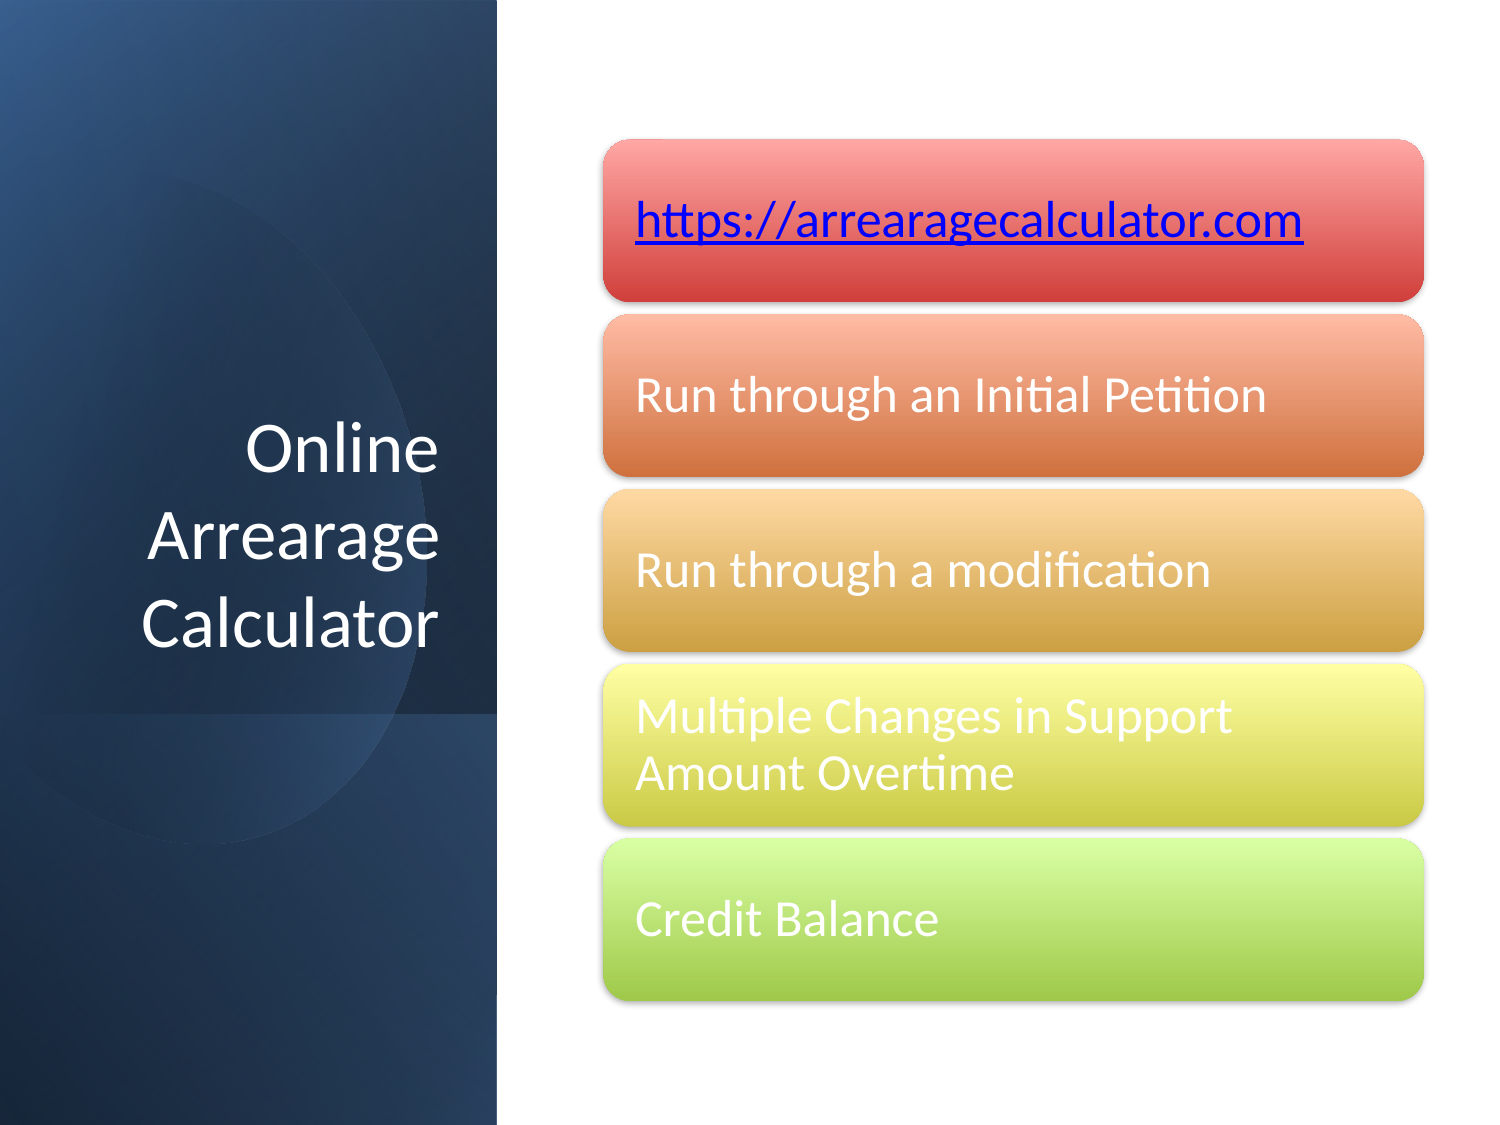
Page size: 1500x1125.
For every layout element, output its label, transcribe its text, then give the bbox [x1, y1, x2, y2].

title Online Arrearage Calculator [72, 276, 456, 670]
text_box [499, 0, 1500, 1125]
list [603, 122, 1424, 1018]
text_box [0, 0, 499, 1125]
